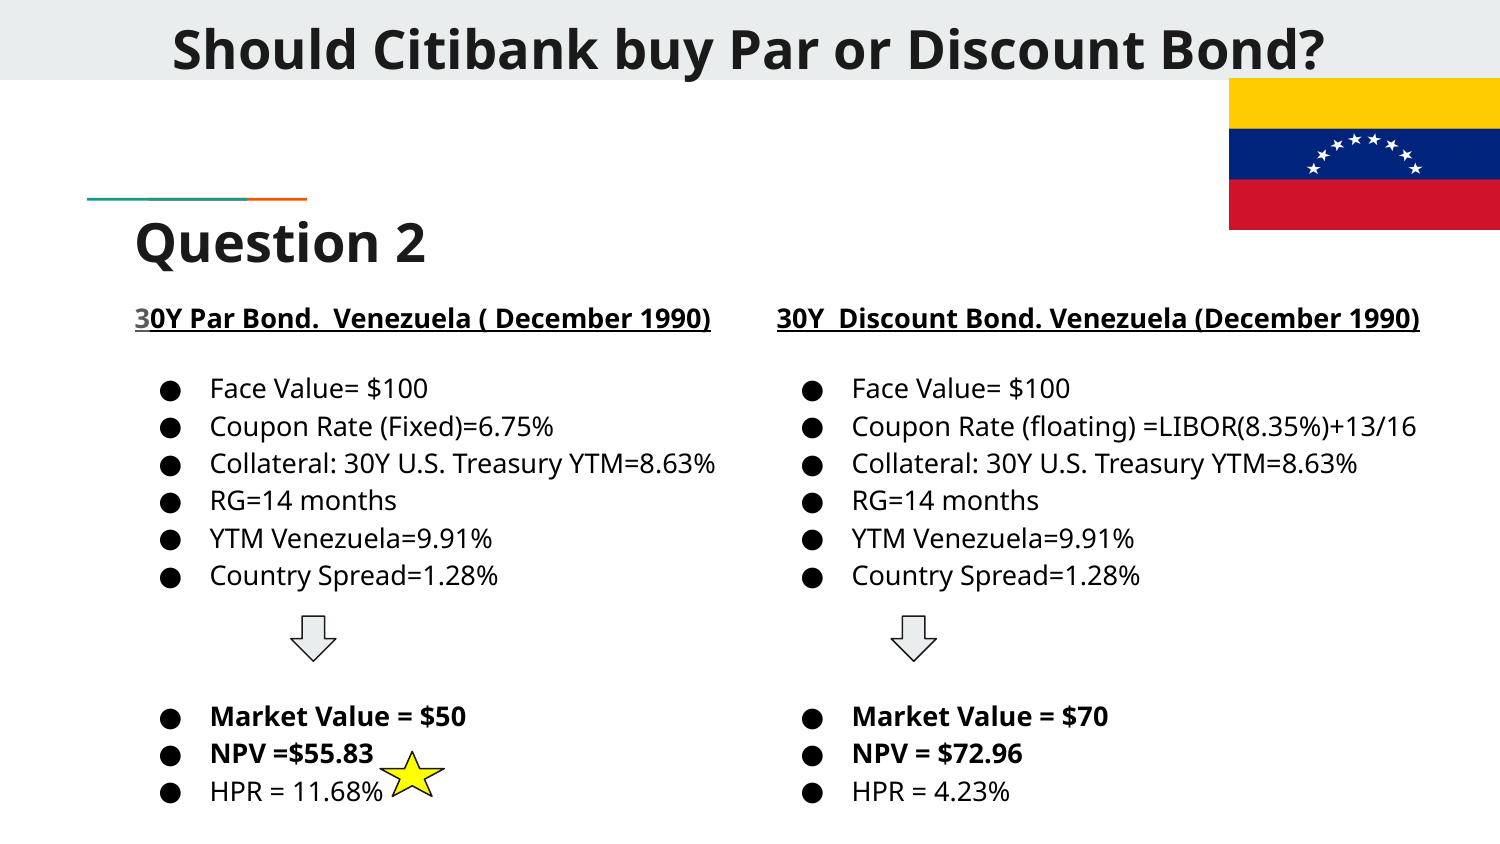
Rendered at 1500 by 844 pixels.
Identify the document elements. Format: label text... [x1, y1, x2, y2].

picture [1229, 78, 1500, 231]
list 30Y Discount Bond. Venezuela (December 1990) Face Value= $100 Coupon Rate (floating) =LIBOR(8.35%)+13/16 Collateral: 30Y U.S. Treasury YTM=8.63% RG=14 months YTM Venezuela=9.91% Country Spread=1.28% Market Value = $70 NPV = $72.96 HPR = 4.23% [761, 281, 1471, 822]
text_box [380, 751, 445, 797]
text_box [891, 616, 937, 662]
list 30Y Par Bond. Venezuela ( December 1990) Face Value= $100 Coupon Rate (Fixed)=6.75% Collateral: 30Y U.S. Treasury YTM=8.63% RG=14 months YTM Venezuela=9.91% Country Spread=1.28% Market Value = $50 NPV =$55.83 HPR = 11.68% [119, 281, 739, 822]
title Should Citibank buy Par or Discount Bond? [119, 0, 1381, 88]
title Question 2 [119, 193, 1381, 282]
text_box [290, 616, 336, 662]
